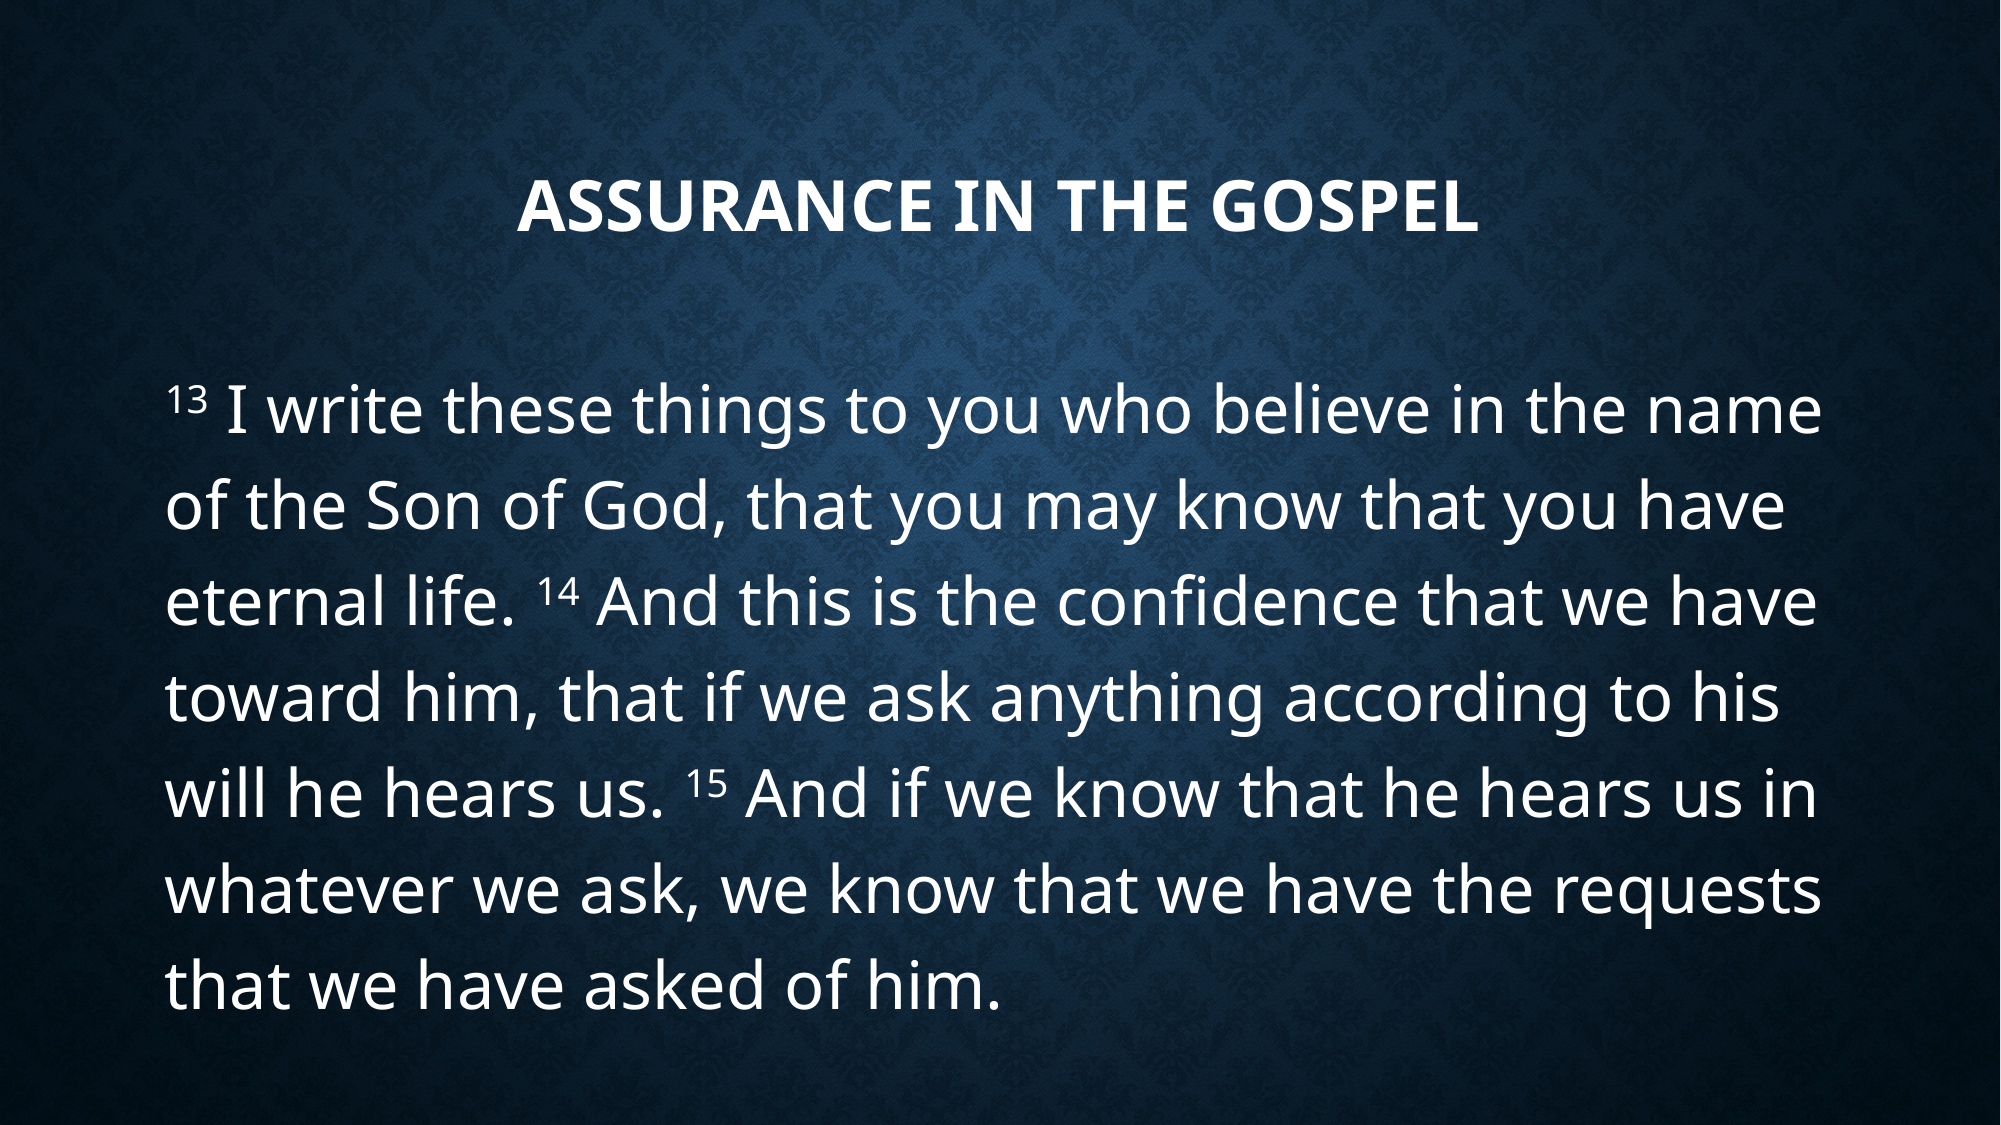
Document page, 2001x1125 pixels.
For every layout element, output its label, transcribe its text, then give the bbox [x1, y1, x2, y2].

list 13 I write these things to you who believe in the name of the Son of God, that you may know that you have eternal life. 14 And this is the confidence that we have toward him, that if we ask anything according to his will he hears us. 15 And if we know that he hears us in whatever we ask, we know that we have the requests that we have asked of him. [149, 343, 1849, 950]
title Assurance in the Gospel [149, 99, 1849, 318]
